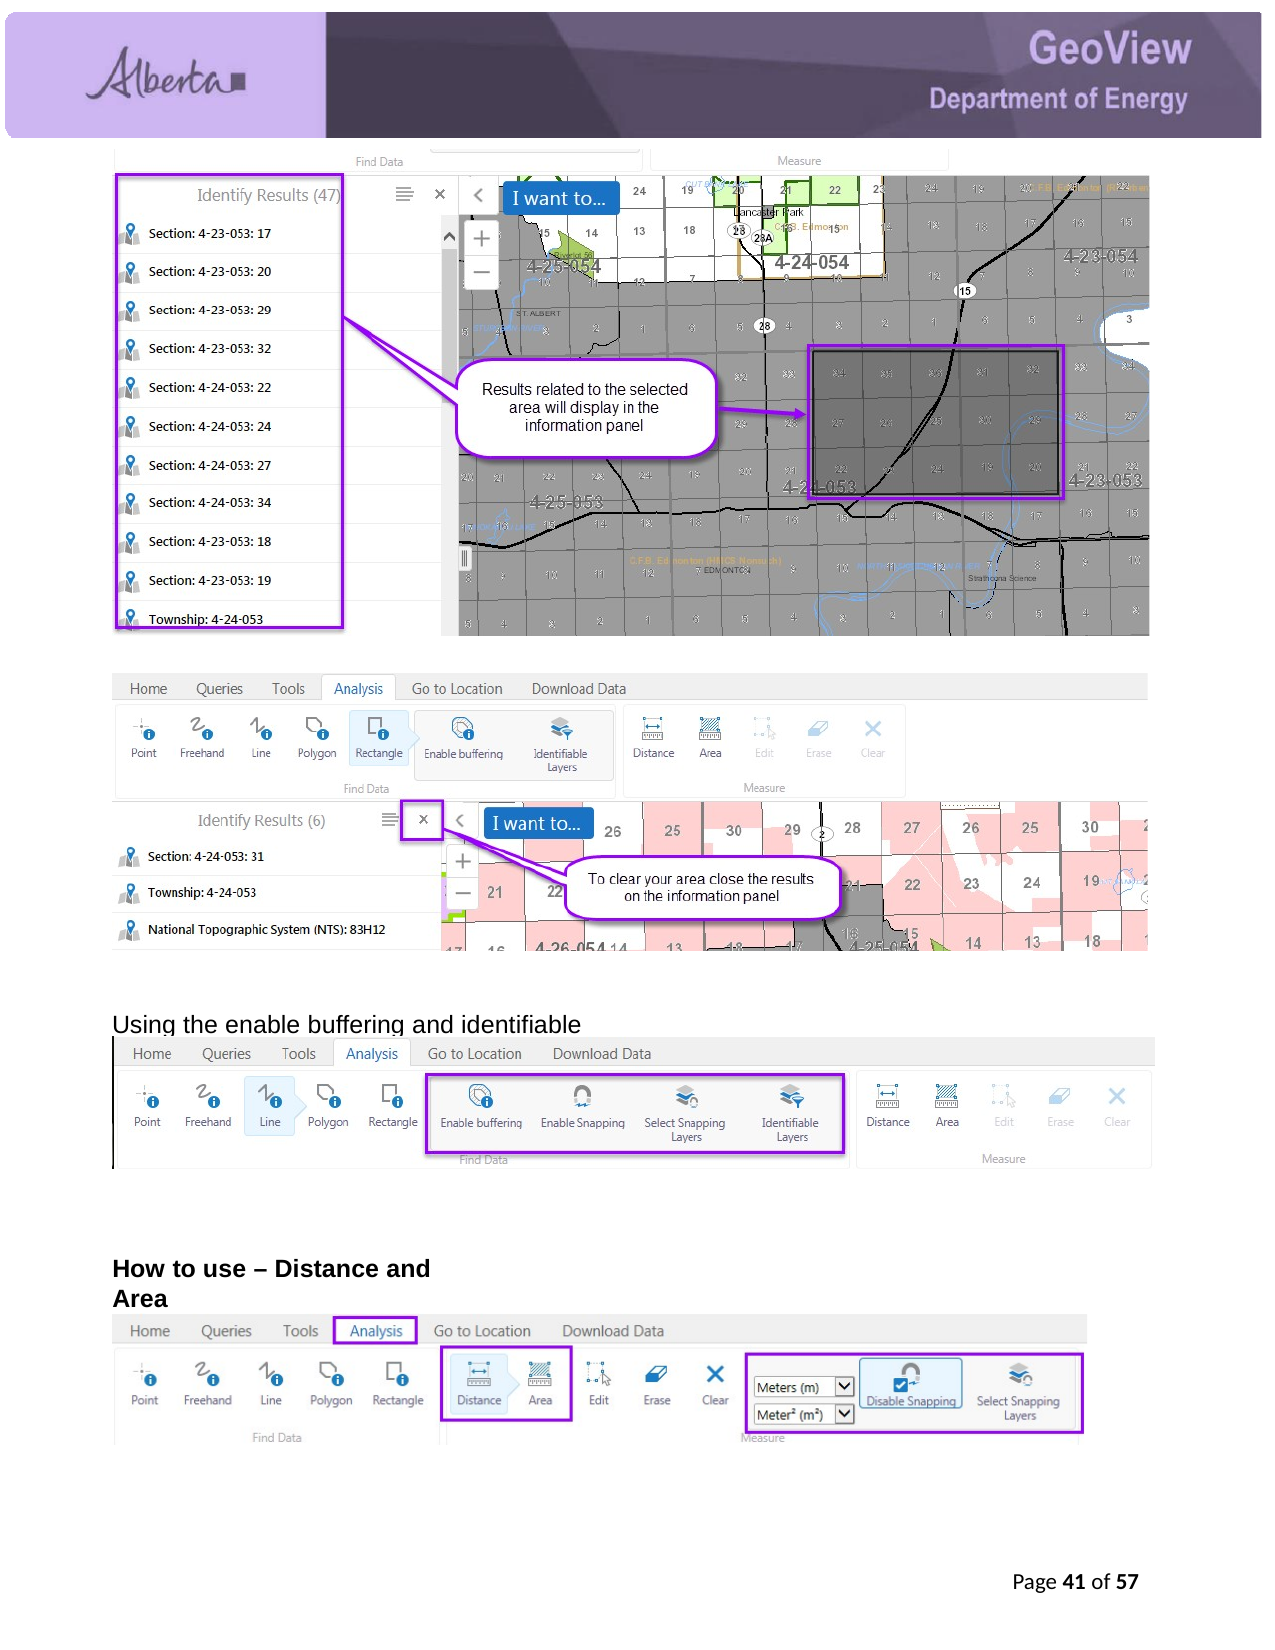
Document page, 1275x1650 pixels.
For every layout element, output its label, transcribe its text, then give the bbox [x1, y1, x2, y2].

text_box [112, 149, 1150, 636]
text_box [112, 1313, 1088, 1445]
text_box How to use – Distance and Area [110, 1252, 494, 1313]
slide_number Page 41 of 57 [1010, 1566, 1141, 1650]
text_box [112, 664, 1148, 951]
text_box Using the enable buffering and identifiable layers [110, 1008, 655, 1069]
picture [5, 12, 1262, 138]
picture [3, 139, 1270, 269]
text_box [112, 1036, 1155, 1169]
